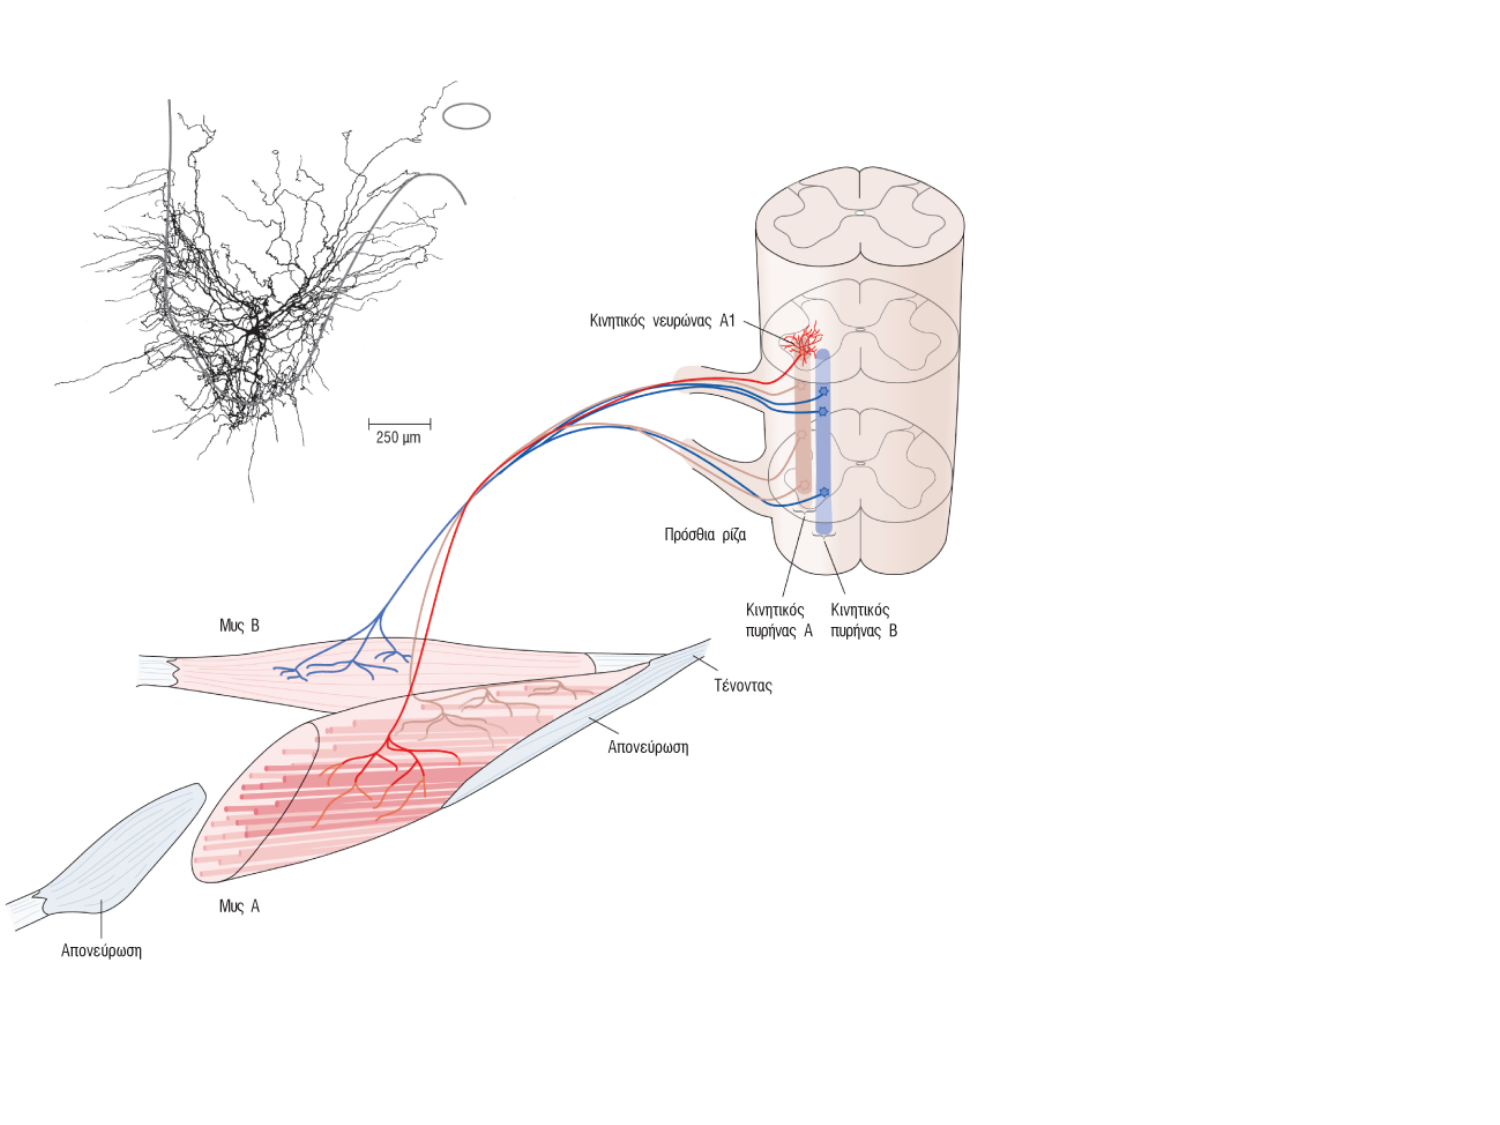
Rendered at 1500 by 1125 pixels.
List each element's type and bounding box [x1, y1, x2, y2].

picture [0, 46, 977, 963]
